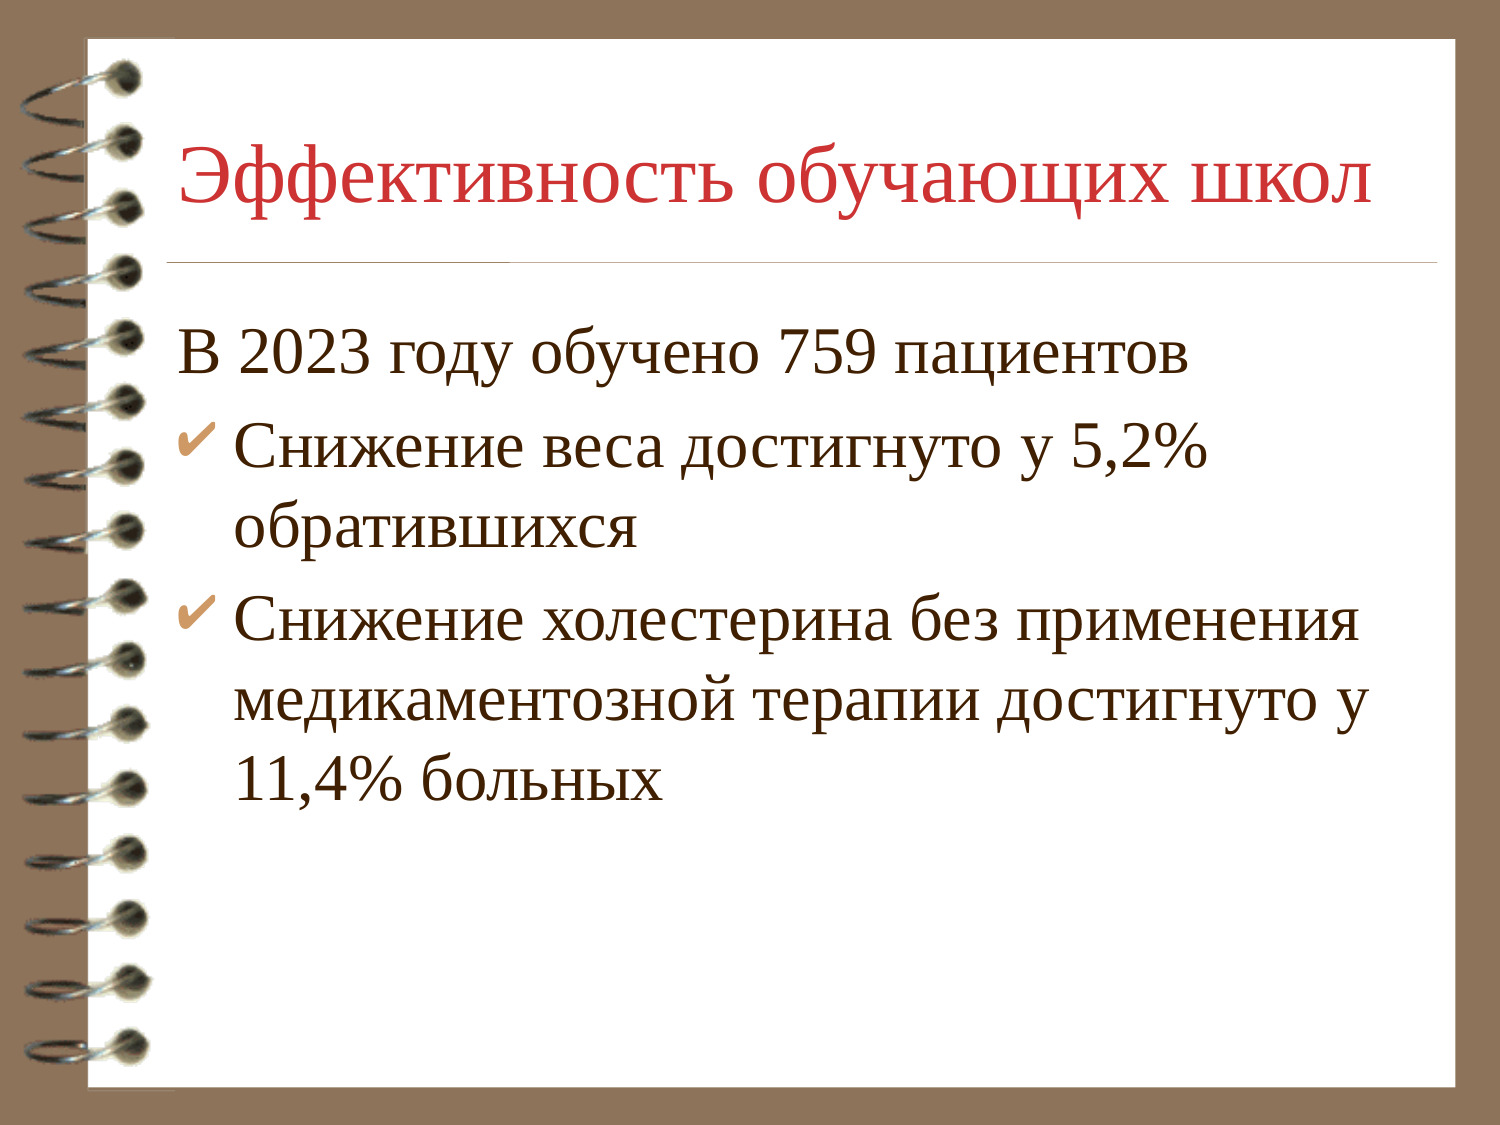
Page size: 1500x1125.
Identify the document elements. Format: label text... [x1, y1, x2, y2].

text_box Эффективность обучающих школ [162, 74, 1438, 263]
picture [0, 0, 175, 1125]
text_box В 2023 году обучено 759 пациентов Снижение веса достигнуто у 5,2% обратившихся Снижение холестерина без применения медикаментозной терапии достигнуто у 11,4% больных [162, 299, 1438, 975]
